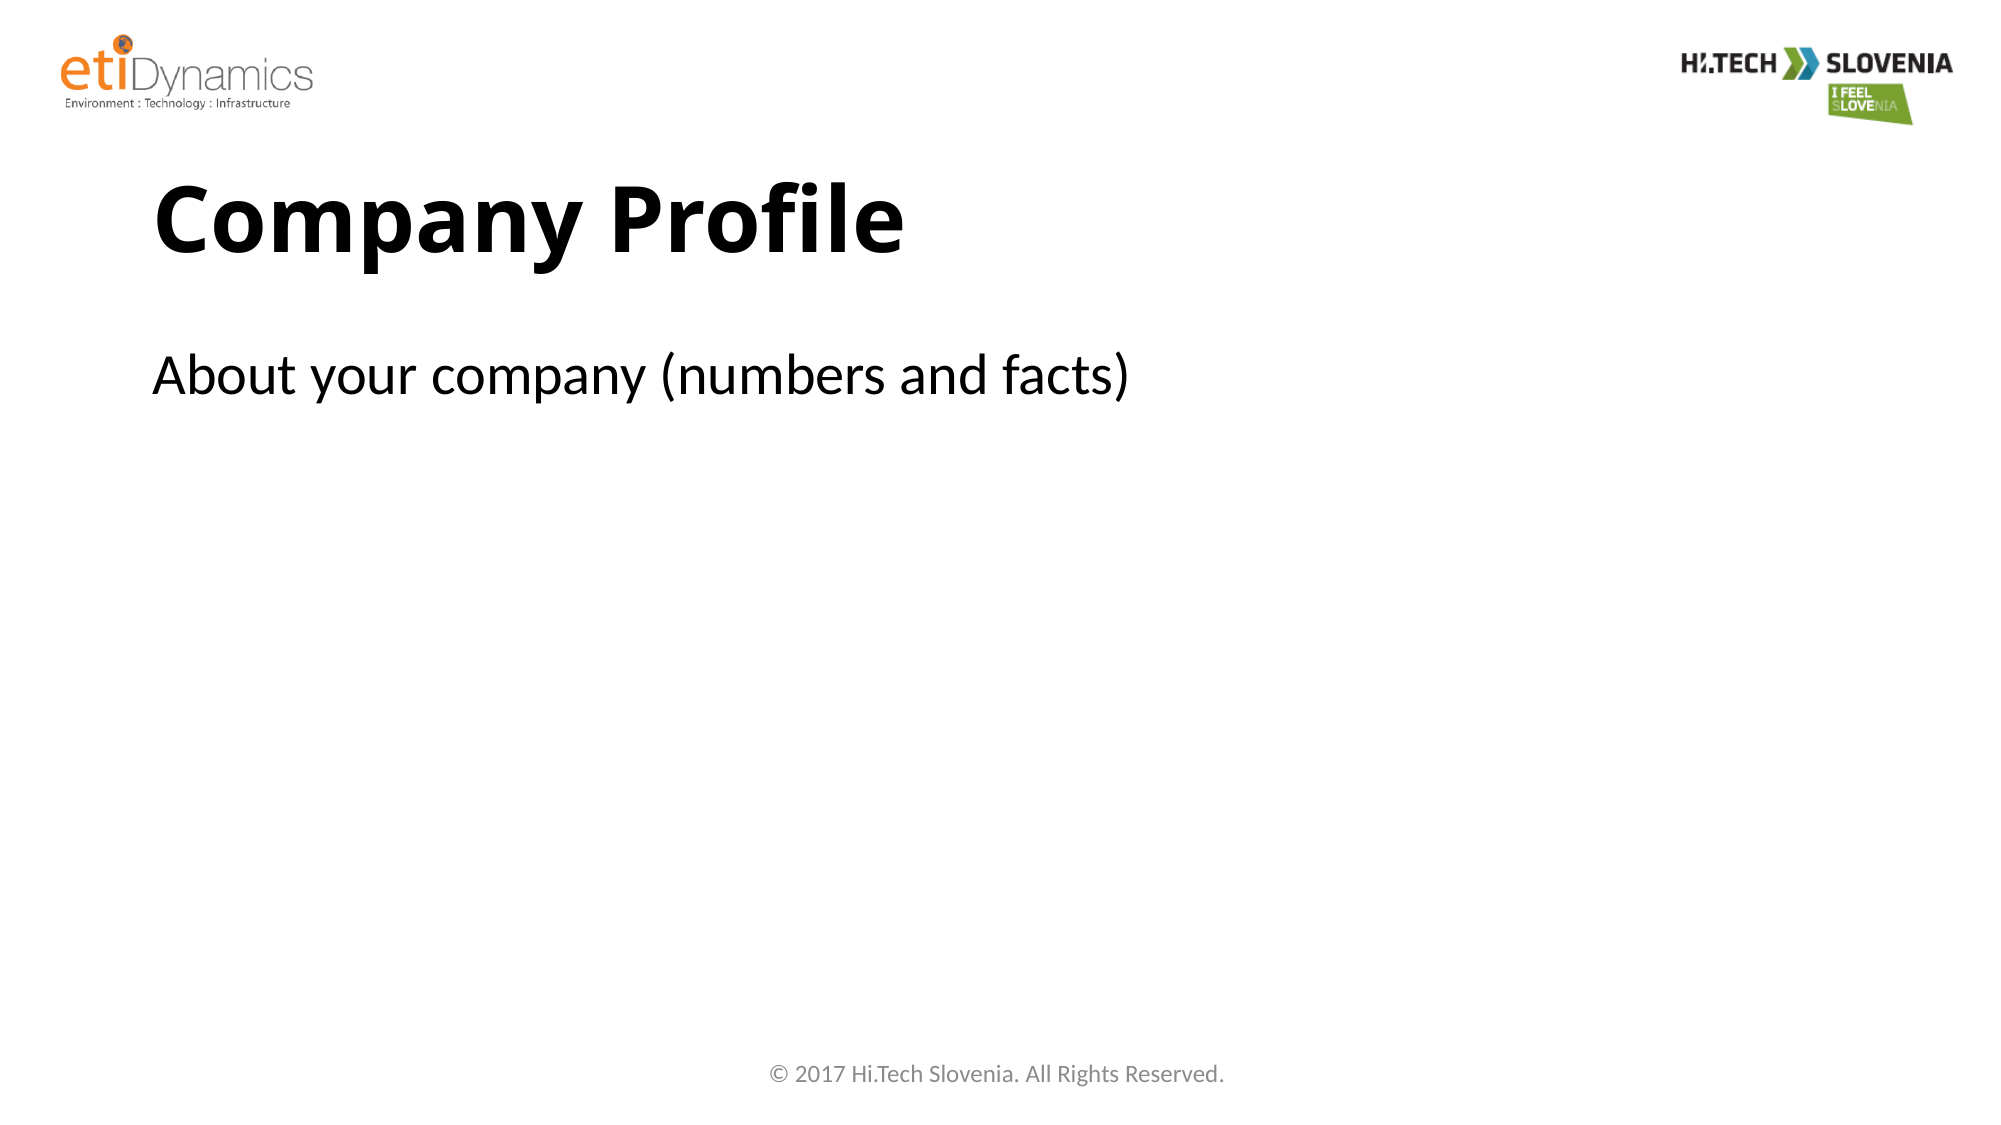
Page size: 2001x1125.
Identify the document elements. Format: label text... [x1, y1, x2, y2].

footer © 2017 Hi.Tech Slovenia. All Rights Reserved. [662, 1042, 1338, 1103]
list About your company (numbers and facts) [137, 336, 1863, 1014]
title Company Profile [137, 131, 1863, 315]
picture [52, 25, 322, 122]
picture [1672, 40, 1963, 132]
